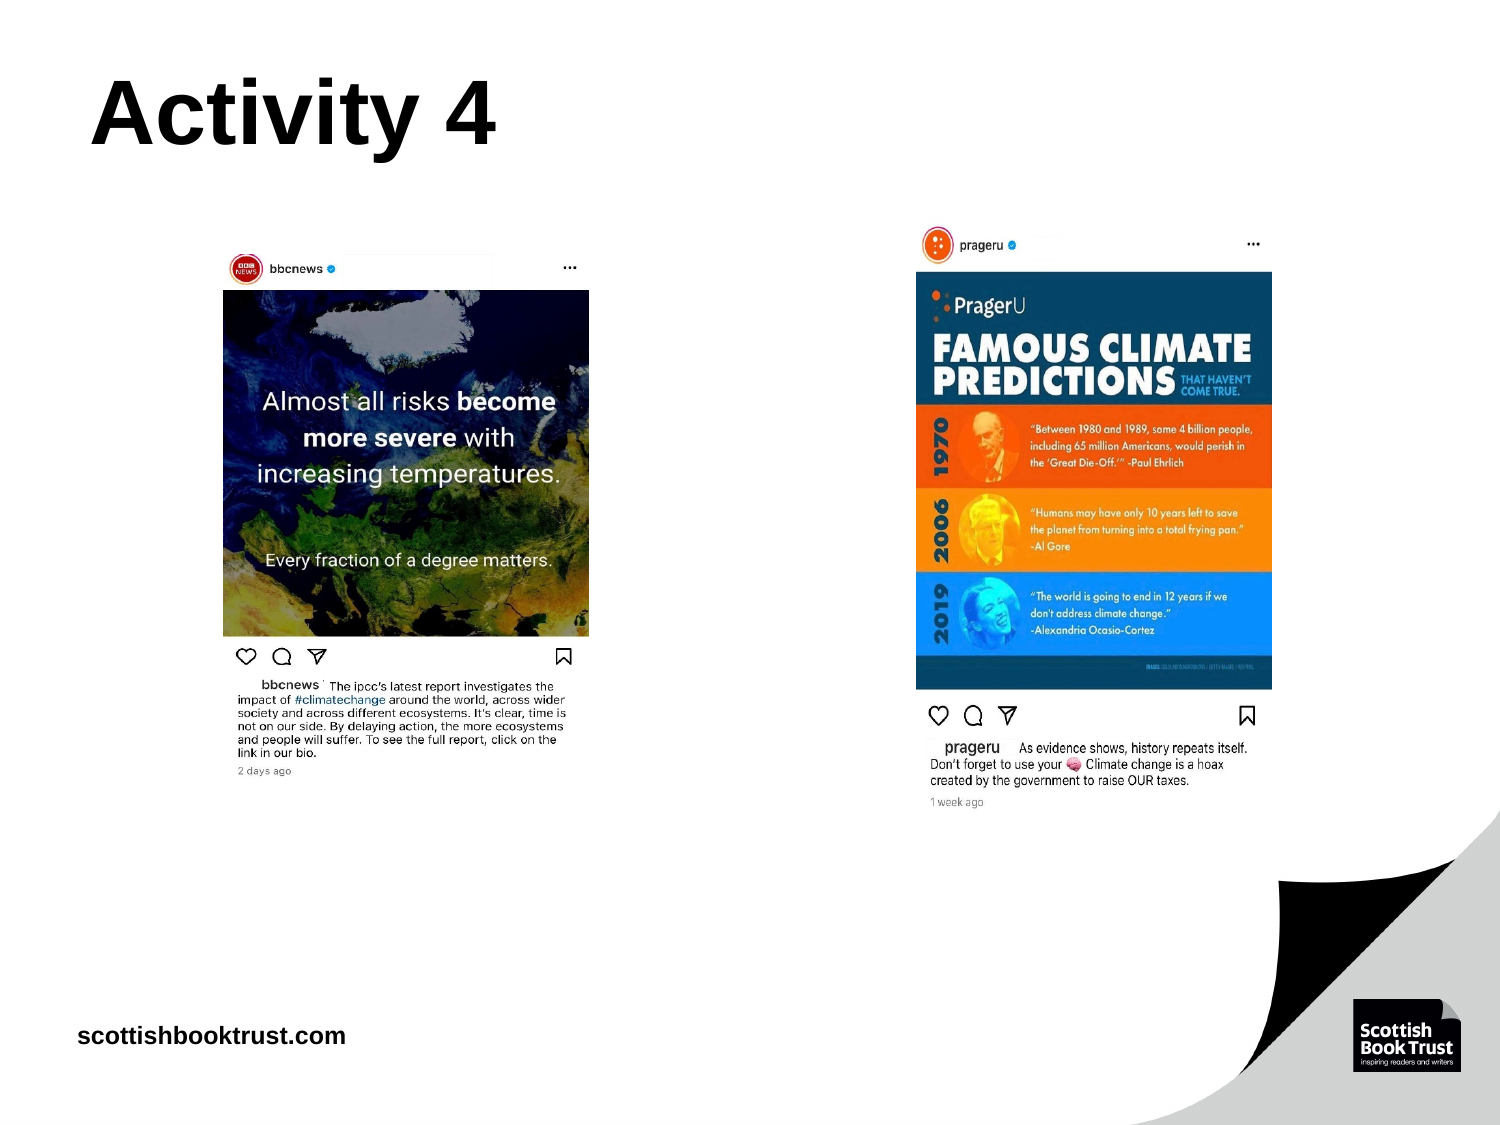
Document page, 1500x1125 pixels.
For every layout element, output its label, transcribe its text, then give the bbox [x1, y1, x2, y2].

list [915, 221, 1272, 816]
picture [0, 0, 1500, 1125]
title Activity 4: page 3 [75, 45, 1425, 233]
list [223, 254, 590, 783]
text_box scottishbooktrust.com [62, 1012, 513, 1058]
